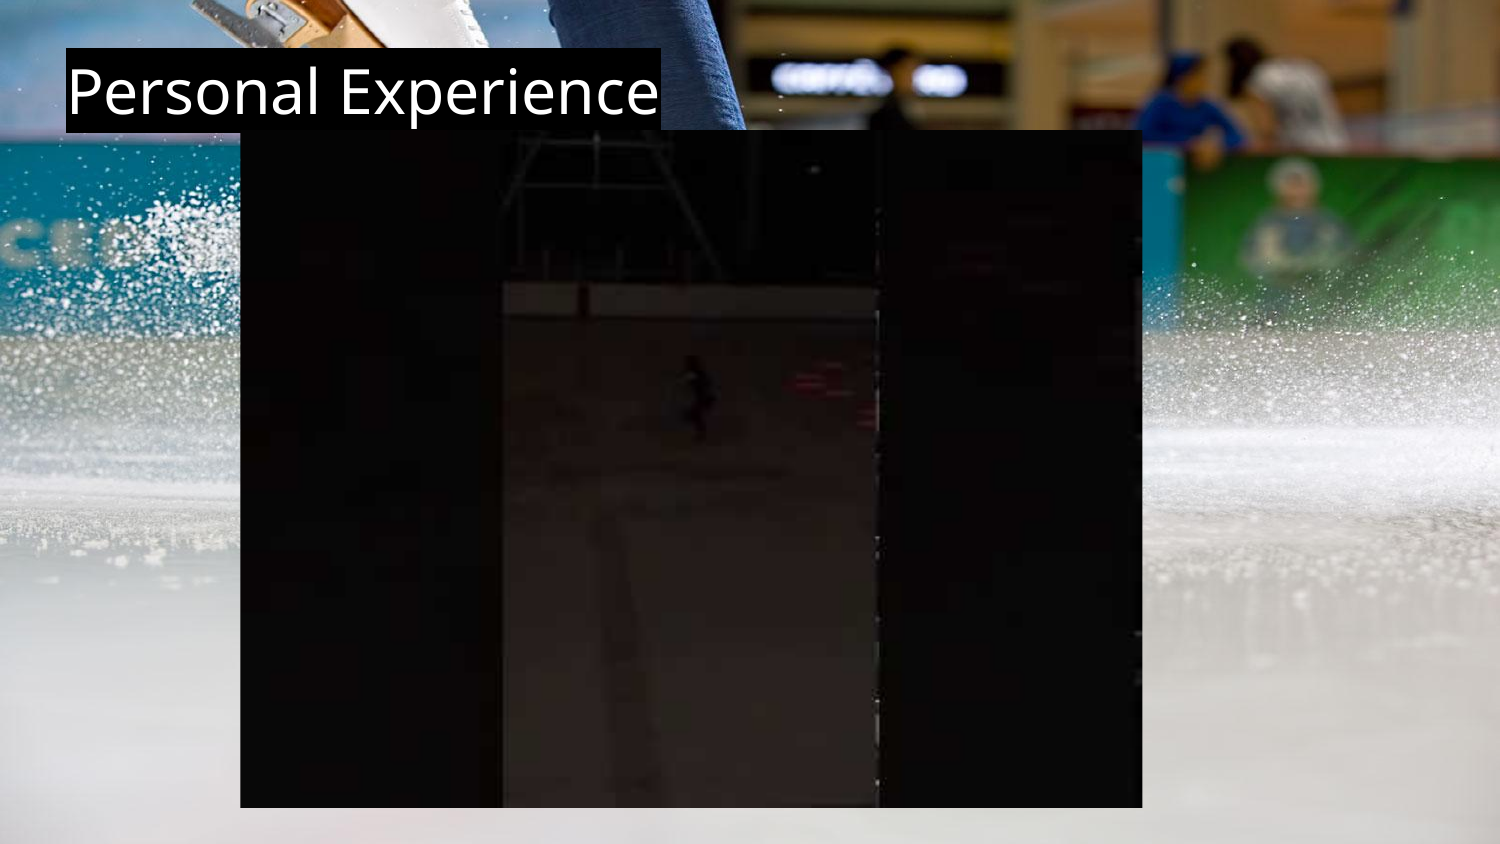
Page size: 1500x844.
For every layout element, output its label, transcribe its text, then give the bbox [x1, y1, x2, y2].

picture [210, 180, 220, 185]
picture [0, 0, 1500, 844]
text_box [240, 130, 1143, 808]
picture [85, 204, 92, 211]
title Personal Experience [51, 36, 1449, 131]
picture [118, 202, 127, 207]
